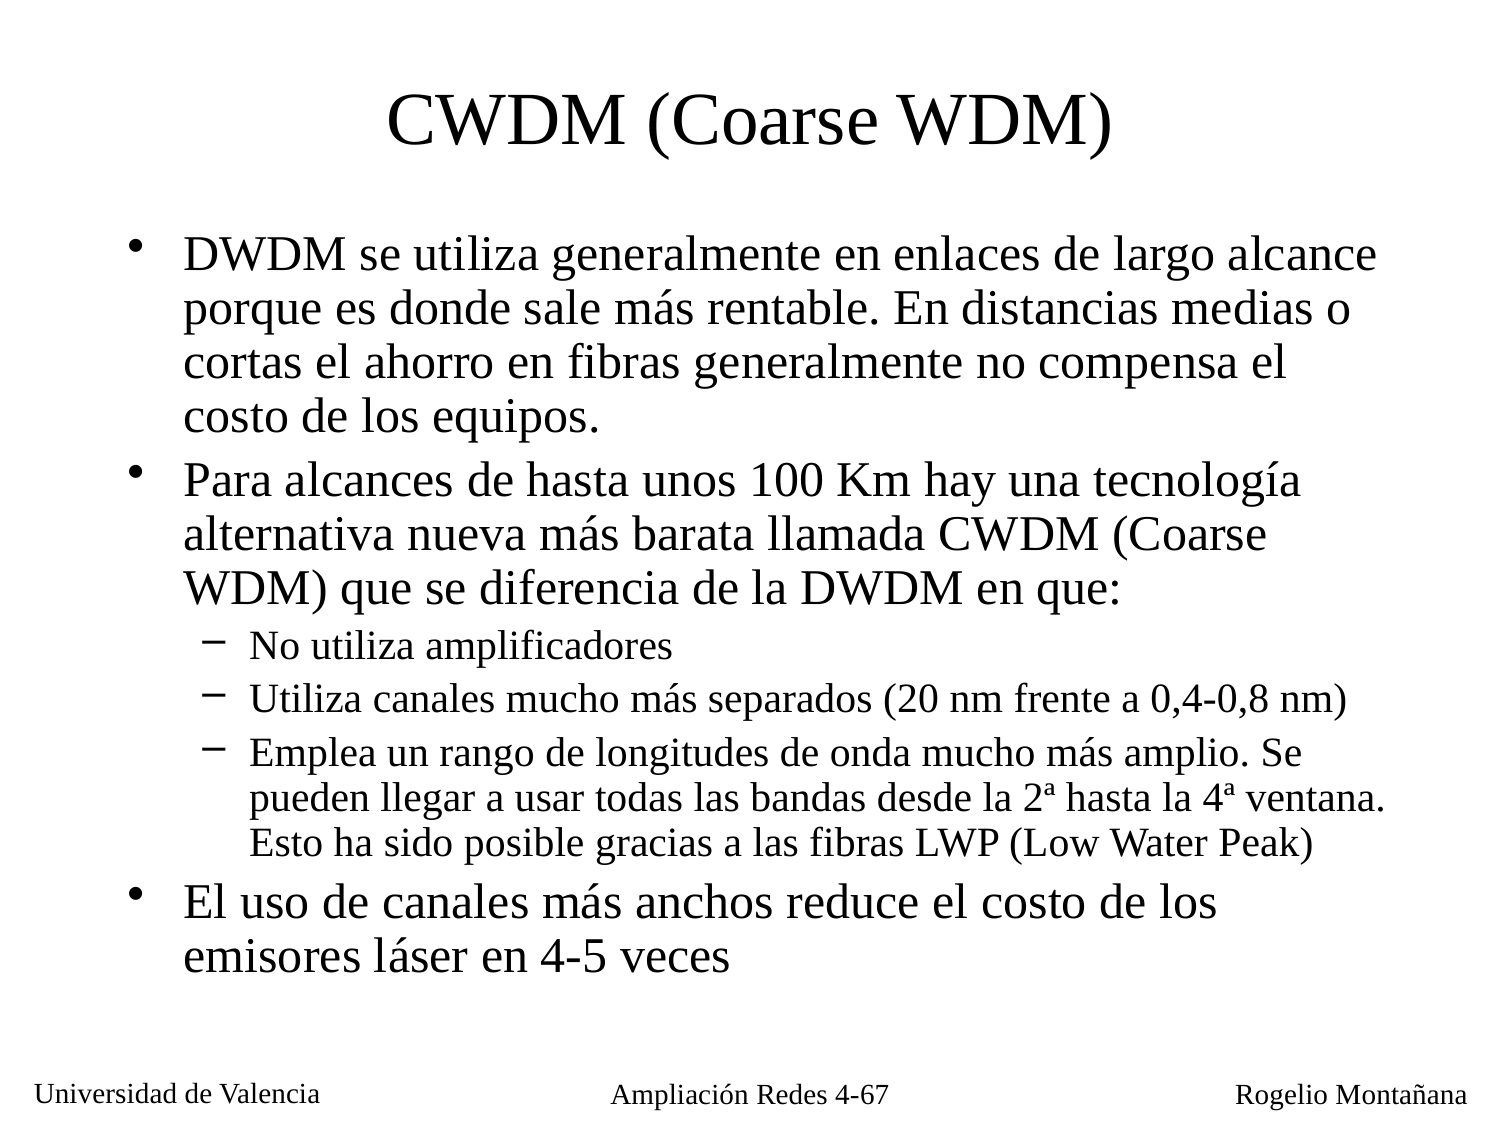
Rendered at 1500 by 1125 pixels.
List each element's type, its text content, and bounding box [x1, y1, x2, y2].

slide_number Ampliación Redes 4-67 [584, 1067, 916, 1116]
text_box CWDM (Coarse WDM) [112, 42, 1388, 187]
text_box DWDM se utiliza generalmente en enlaces de largo alcance porque es donde sale más rentable. En distancias medias o cortas el ahorro en fibras generalmente no compensa el costo de los equipos. Para alcances de hasta unos 100 Km hay una tecnología alternativa nueva más barata llamada CWDM (Coarse WDM) que se diferencia de la DWDM en que: No utiliza amplificadores Utiliza canales mucho más separados (20 nm frente a 0,4-0,8 nm) Emplea un rango de longitudes de onda mucho más amplio. Se pueden llegar a usar todas las bandas desde la 2ª hasta la 4ª ventana. Esto ha sido posible gracias a las fibras LWP (Low Water Peak) El uso de canales más anchos reduce el costo de los emisores láser en 4-5 veces [112, 220, 1413, 988]
